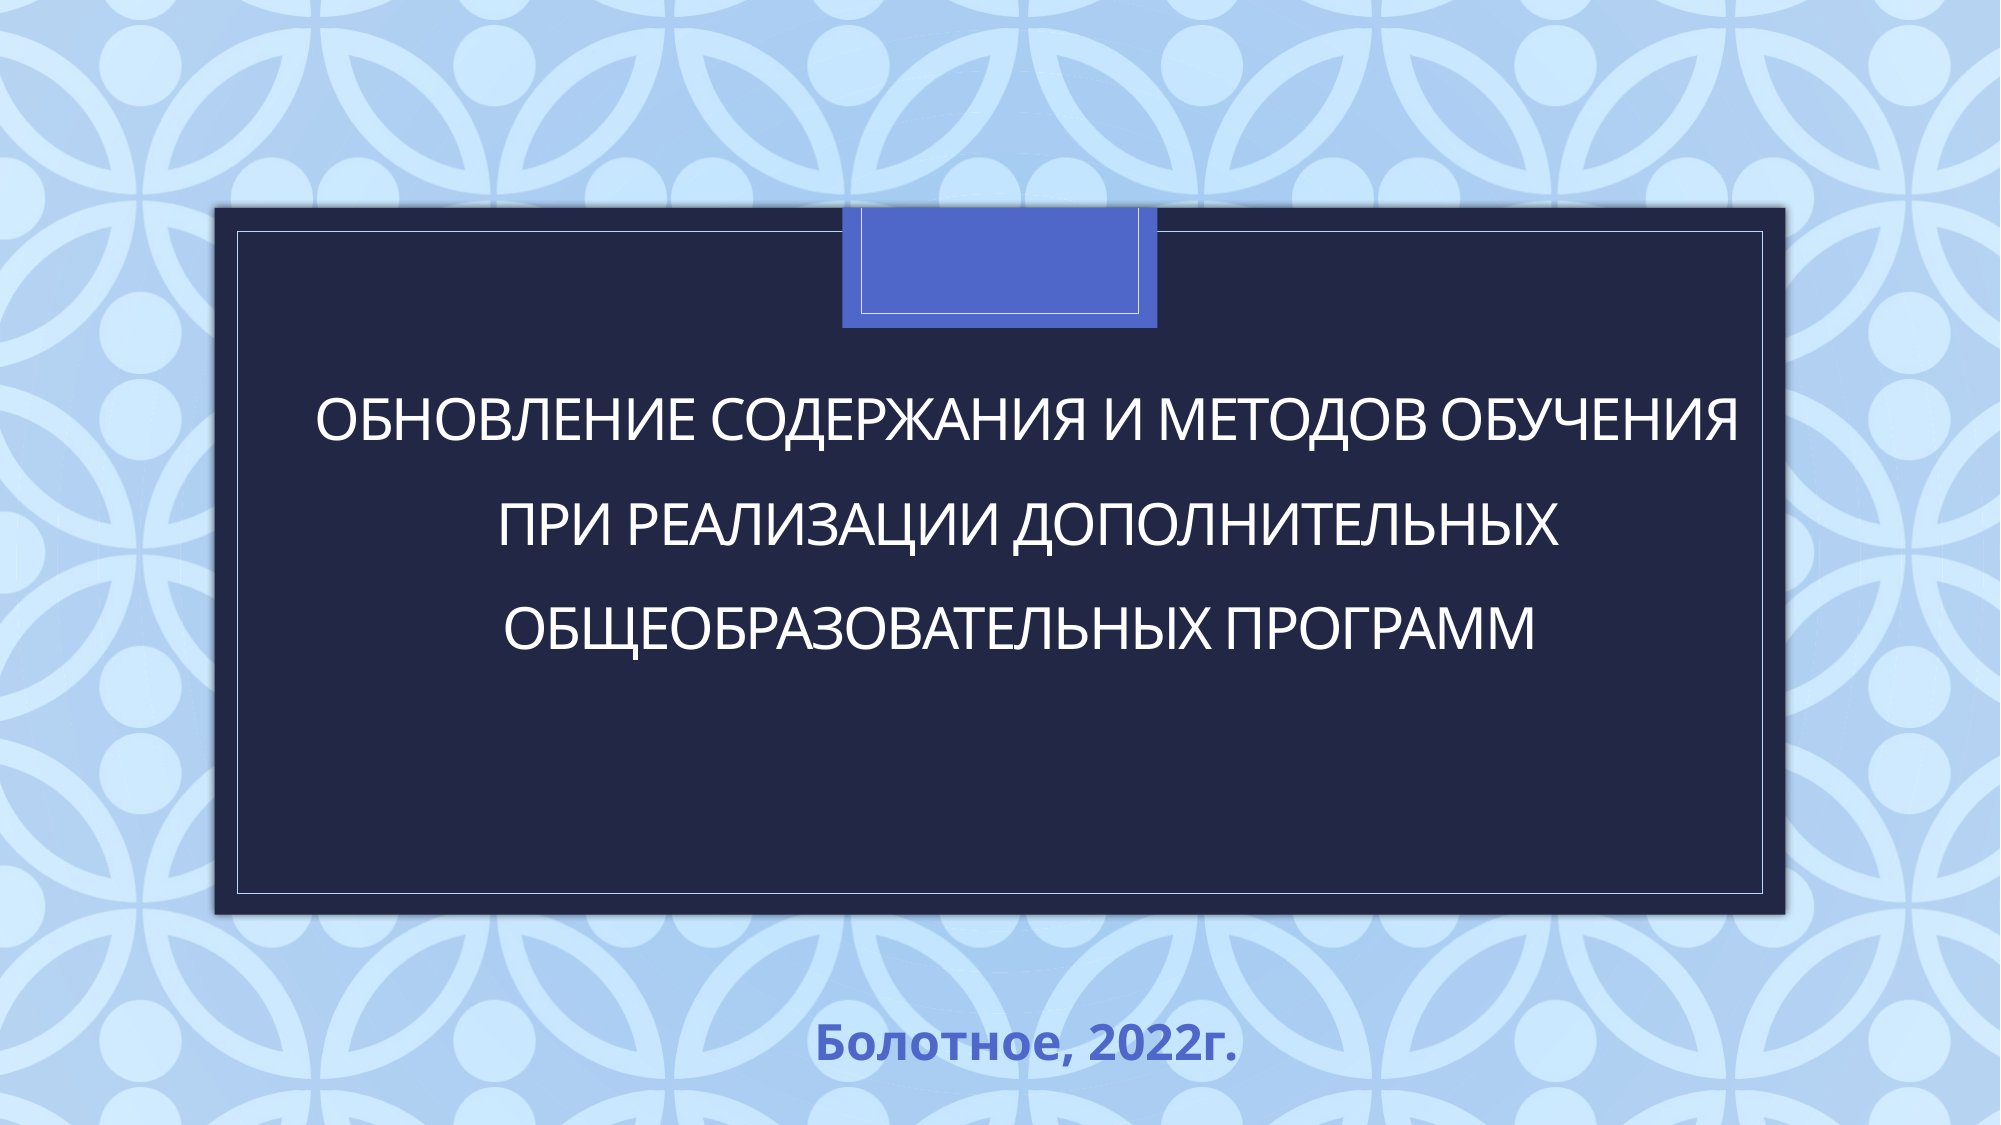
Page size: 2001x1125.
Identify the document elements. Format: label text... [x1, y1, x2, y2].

text_box Болотное, 2022г. [434, 1003, 1620, 1078]
title обновление содержания и методов обучения при реализации дополнительных общеобразовательных программ [278, 191, 1776, 817]
